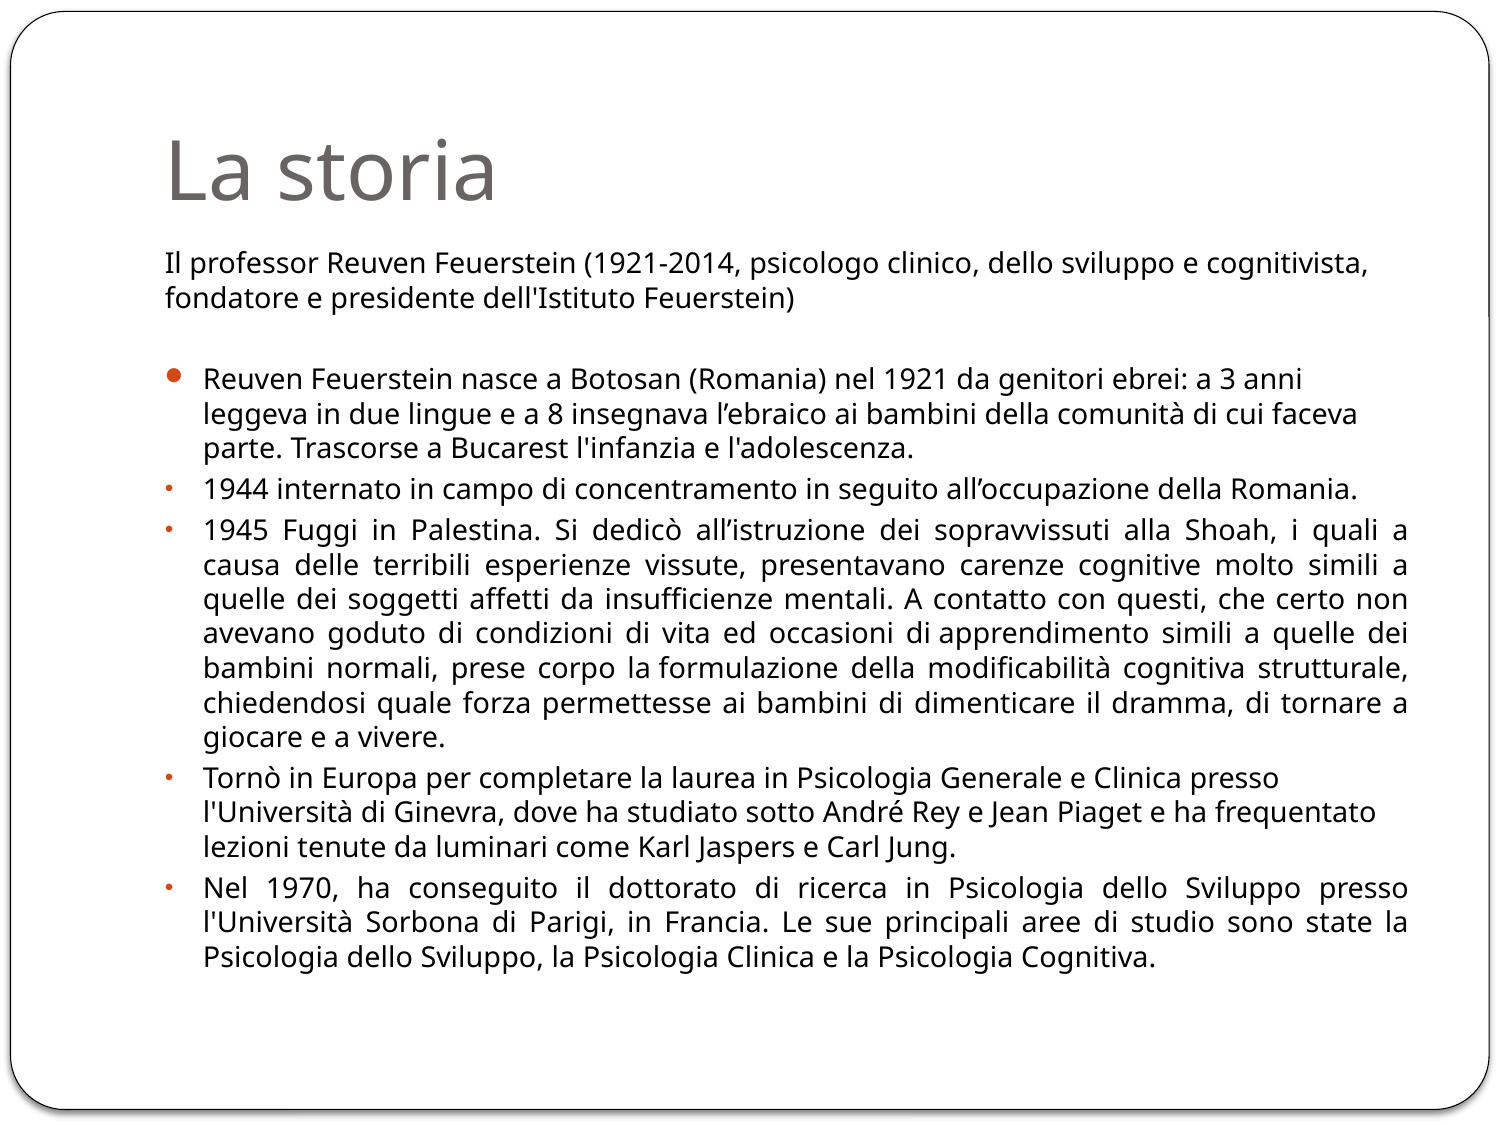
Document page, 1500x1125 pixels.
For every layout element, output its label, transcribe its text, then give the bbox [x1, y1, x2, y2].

title La storia [150, 45, 1425, 233]
list Il professor Reuven Feuerstein (1921-2014, psicologo clinico, dello sviluppo e cognitivista, fondatore e presidente dell'Istituto Feuerstein) Reuven Feuerstein nasce a Botosan (Romania) nel 1921 da genitori ebrei: a 3 anni leggeva in due lingue e a 8 insegnava l’ebraico ai bambini della comunità di cui faceva parte. Trascorse a Bucarest l'infanzia e l'adolescenza. 1944 internato in campo di concentramento in seguito all’occupazione della Romania. 1945 Fuggi in Palestina. Si dedicò all’istruzione dei sopravvissuti alla Shoah, i quali a causa delle terribili esperienze vissute, presentavano carenze cognitive molto simili a quelle dei soggetti affetti da insufficienze mentali. A contatto con questi, che certo non avevano goduto di condizioni di vita ed occasioni di apprendimento simili a quelle dei bambini normali, prese corpo la formulazione della modificabilità cognitiva strutturale, chiedendosi quale forza permettesse ai bambini di dimenticare il dramma, di tornare a giocare e a vivere. Tornò in Europa per completare la laurea in Psicologia Generale e Clinica presso l'Università di Ginevra, dove ha studiato sotto André Rey e Jean Piaget e ha frequentato lezioni tenute da luminari come Karl Jaspers e Carl Jung. Nel 1970, ha conseguito il dottorato di ricerca in Psicologia dello Sviluppo presso l'Università Sorbona di Parigi, in Francia. Le sue principali aree di studio sono state la Psicologia dello Sviluppo, la Psicologia Clinica e la Psicologia Cognitiva. [150, 237, 1425, 988]
